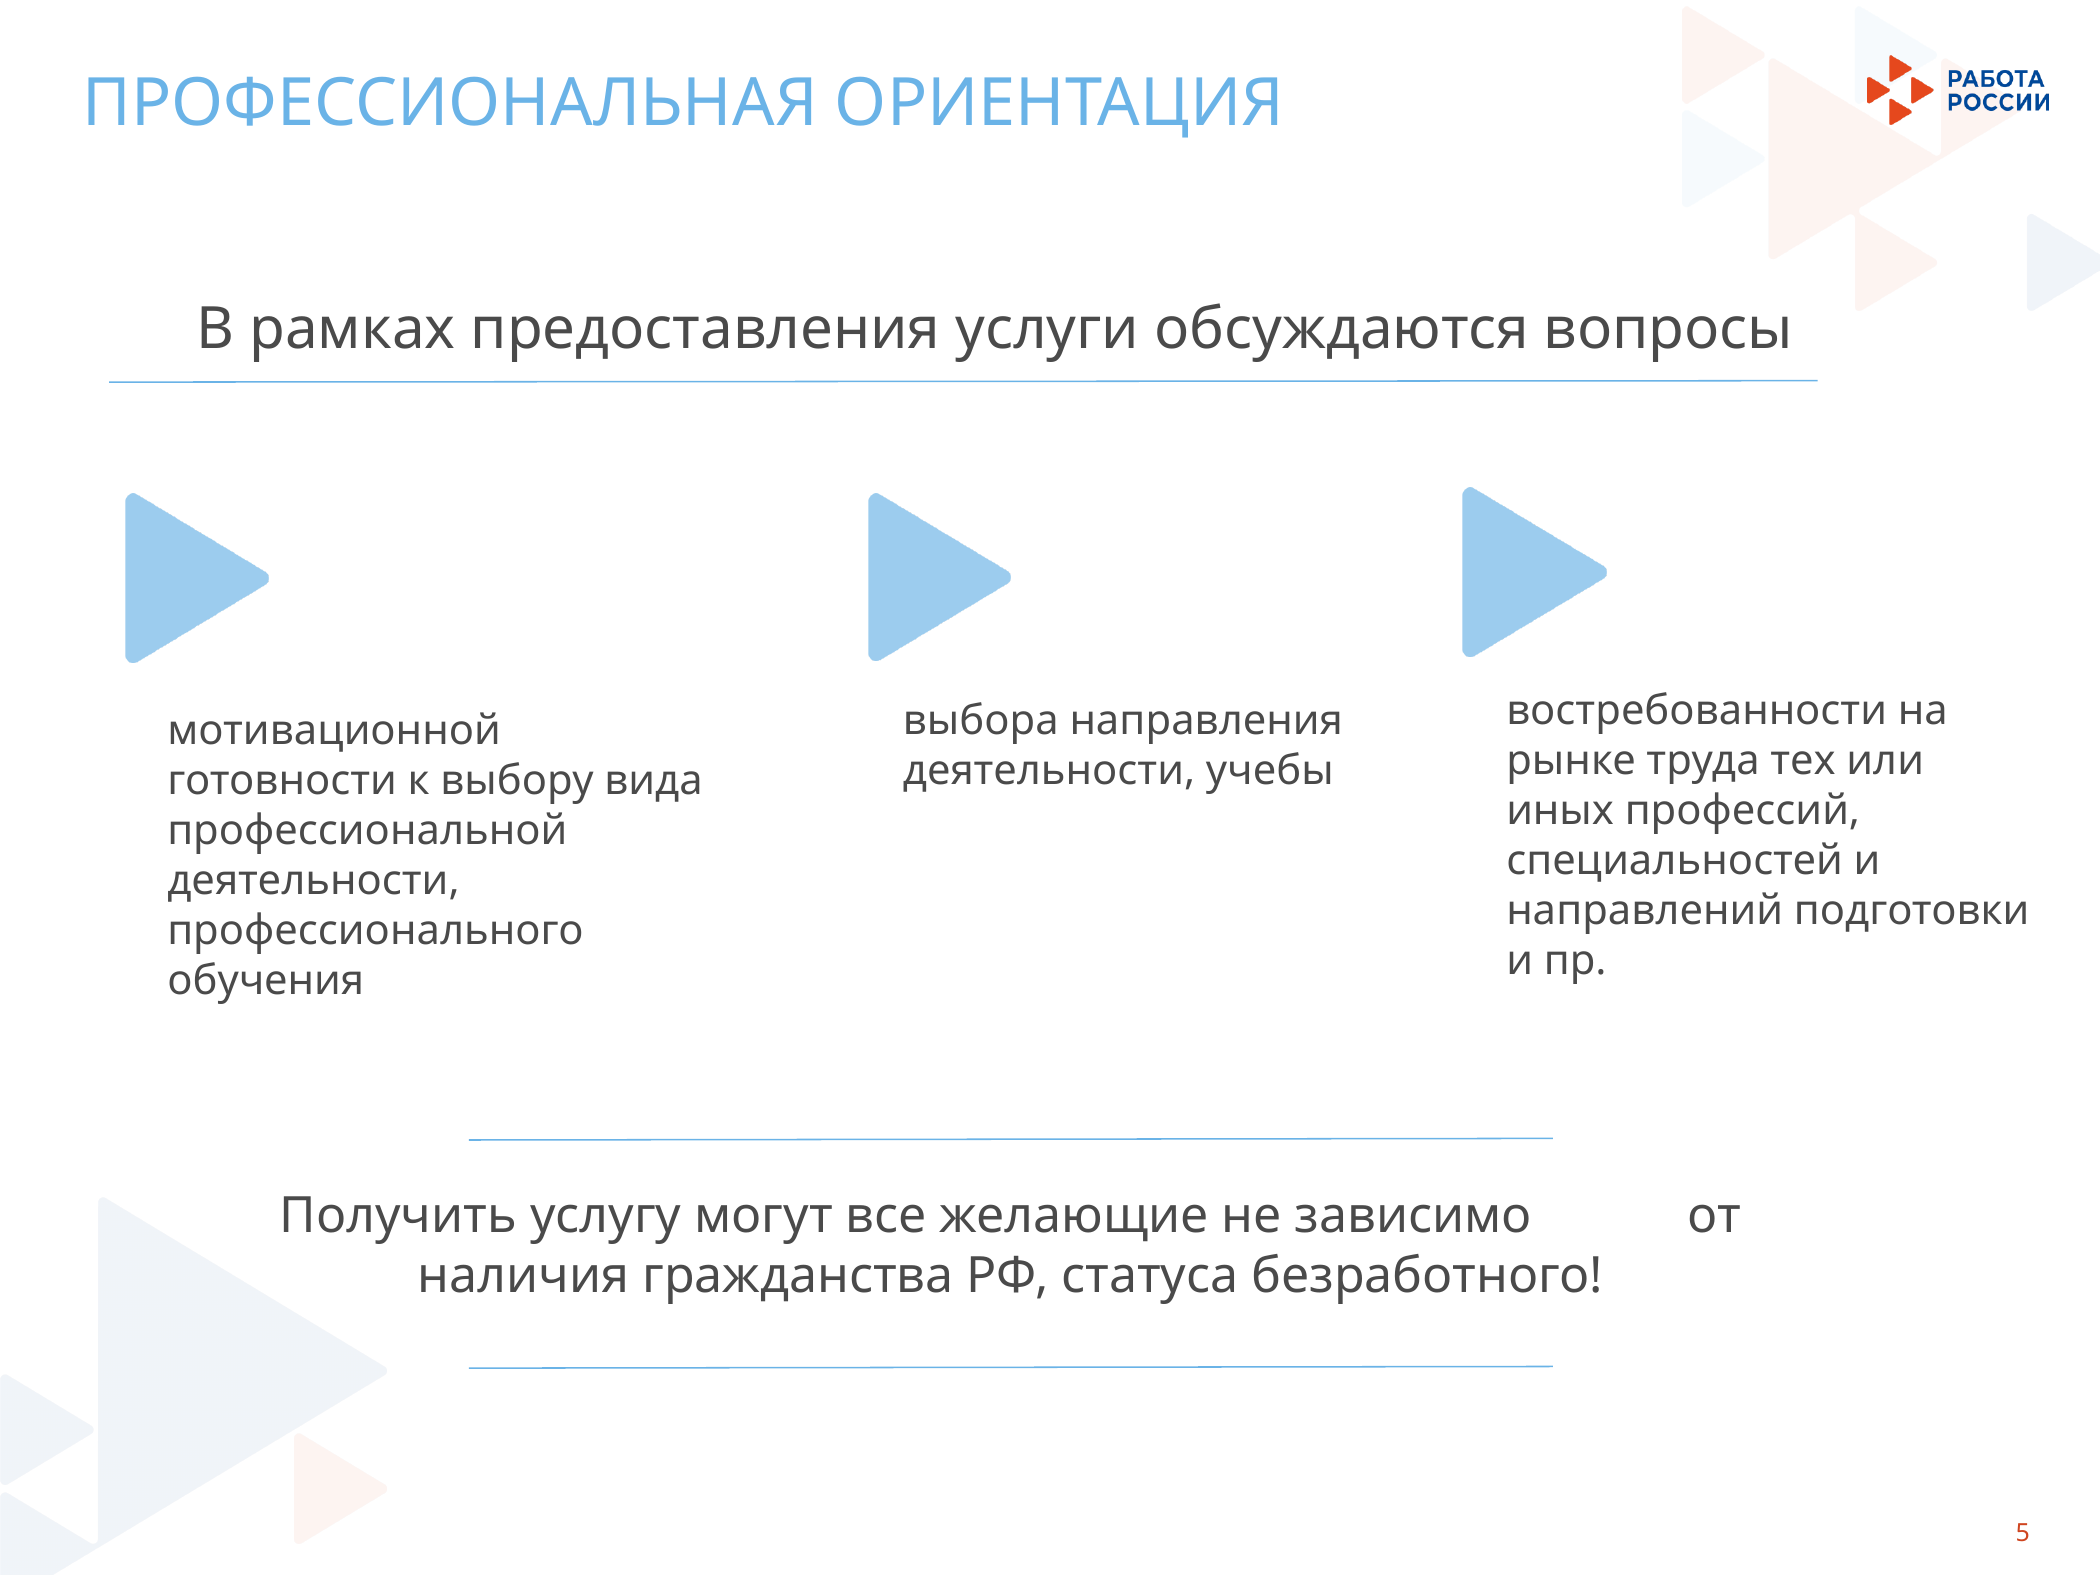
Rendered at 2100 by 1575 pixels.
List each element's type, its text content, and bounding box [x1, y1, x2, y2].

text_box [259, 1138, 1762, 1369]
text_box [51, 109, 2049, 1481]
picture [51, 465, 1012, 1221]
picture [1462, 486, 1607, 657]
text_box ПРОФЕССИОНАЛЬНАЯ ОРИЕНТАЦИЯ [82, 66, 1508, 107]
picture [1867, 55, 2049, 109]
